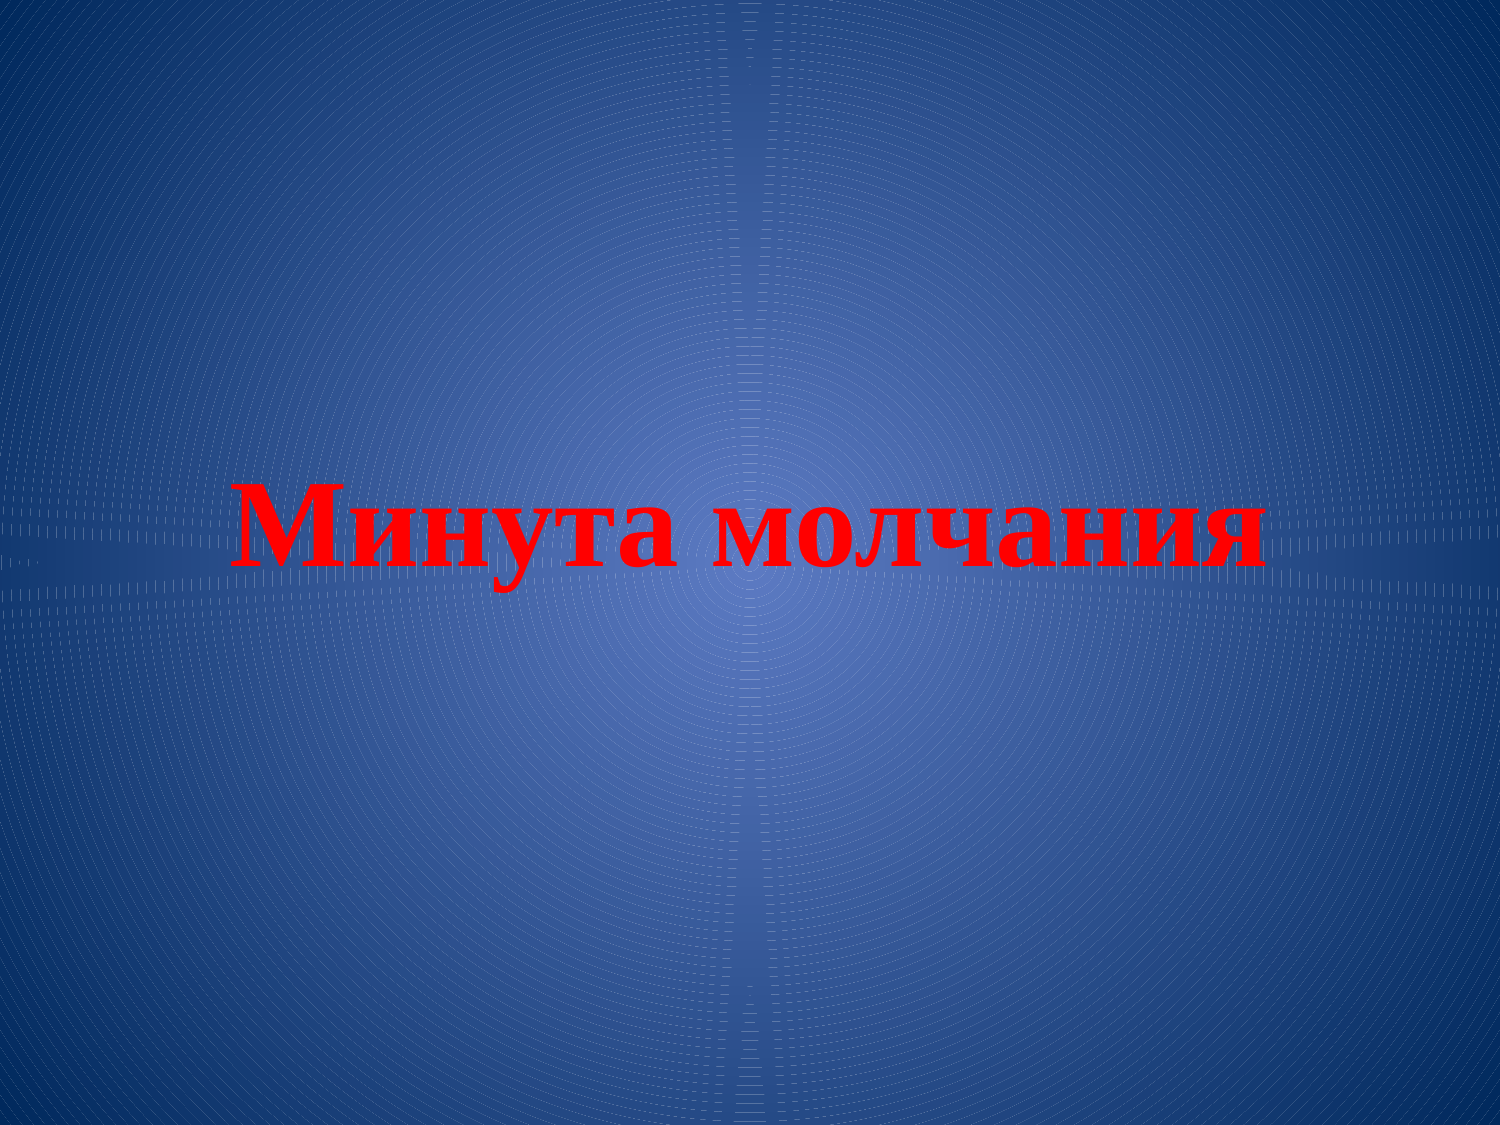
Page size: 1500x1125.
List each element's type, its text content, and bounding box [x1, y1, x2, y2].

text_box Минута молчания [35, 434, 1465, 600]
